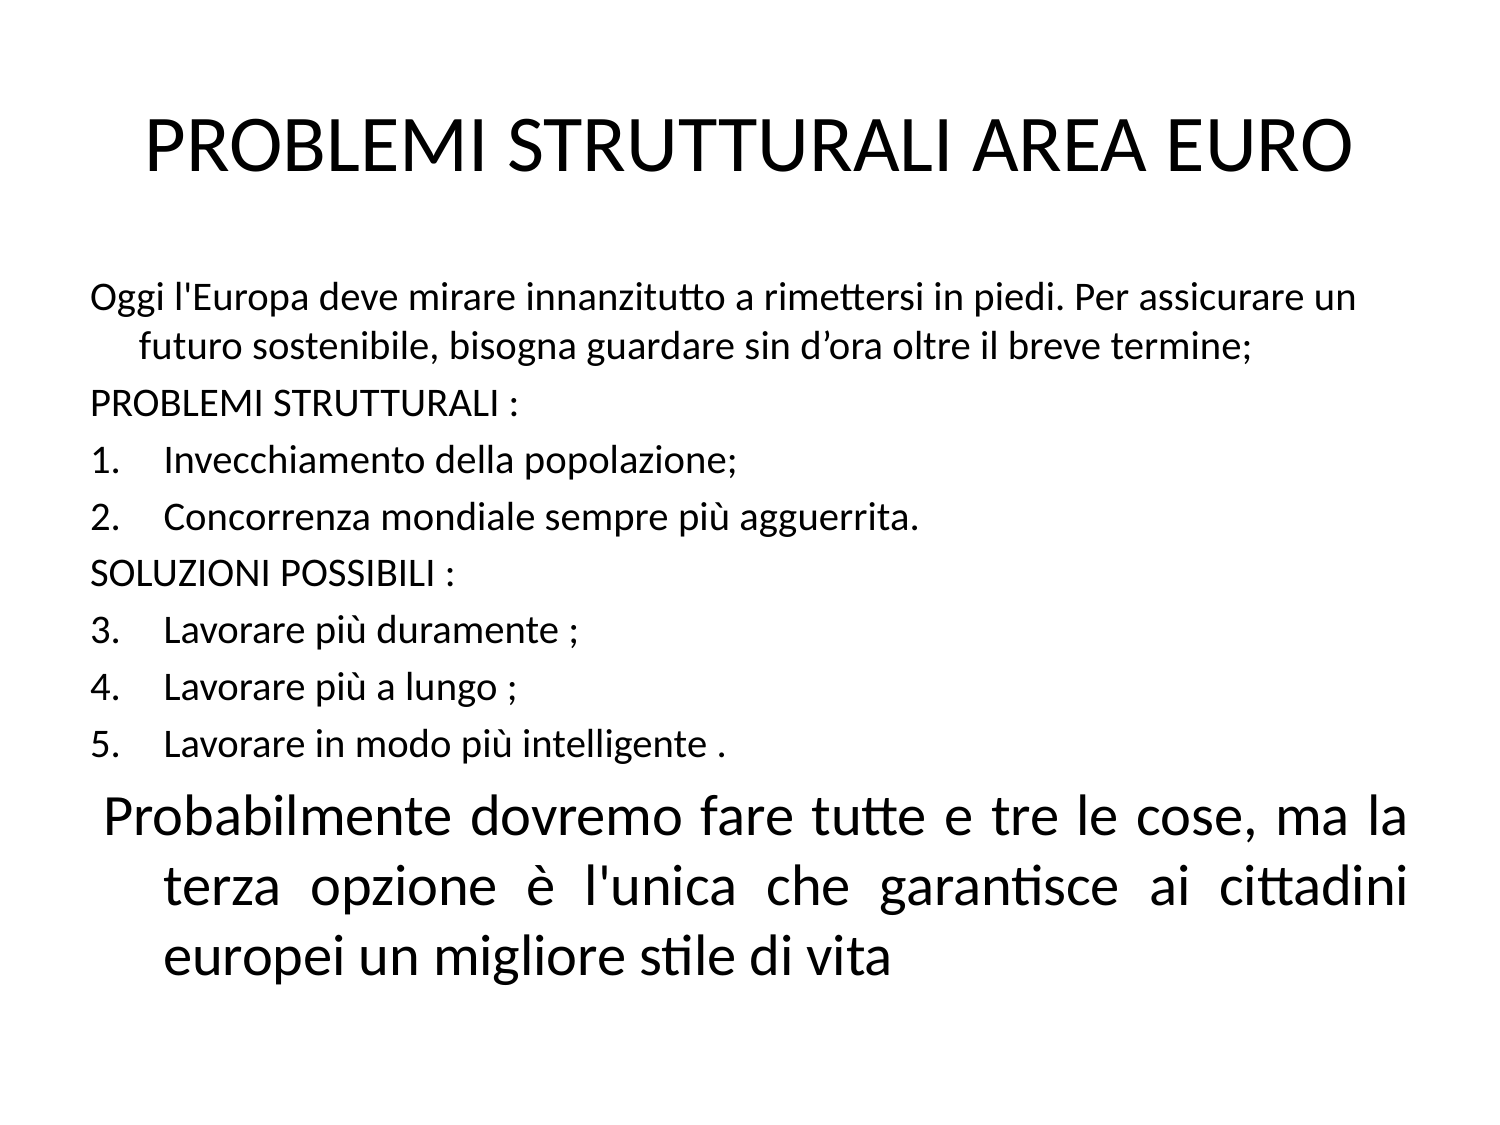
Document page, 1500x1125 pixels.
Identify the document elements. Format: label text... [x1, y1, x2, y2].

title PROBLEMI STRUTTURALI AREA EURO [75, 45, 1425, 233]
list Oggi l'Europa deve mirare innanzitutto a rimettersi in piedi. Per assicurare un futuro sostenibile, bisogna guardare sin d’ora oltre il breve termine; PROBLEMI STRUTTURALI : Invecchiamento della popolazione; Concorrenza mondiale sempre più agguerrita. SOLUZIONI POSSIBILI : Lavorare più duramente ; Lavorare più a lungo ; Lavorare in modo più intelligente . Probabilmente dovremo fare tutte e tre le cose, ma la terza opzione è l'unica che garantisce ai cittadini europei un migliore stile di vita [75, 262, 1425, 1005]
